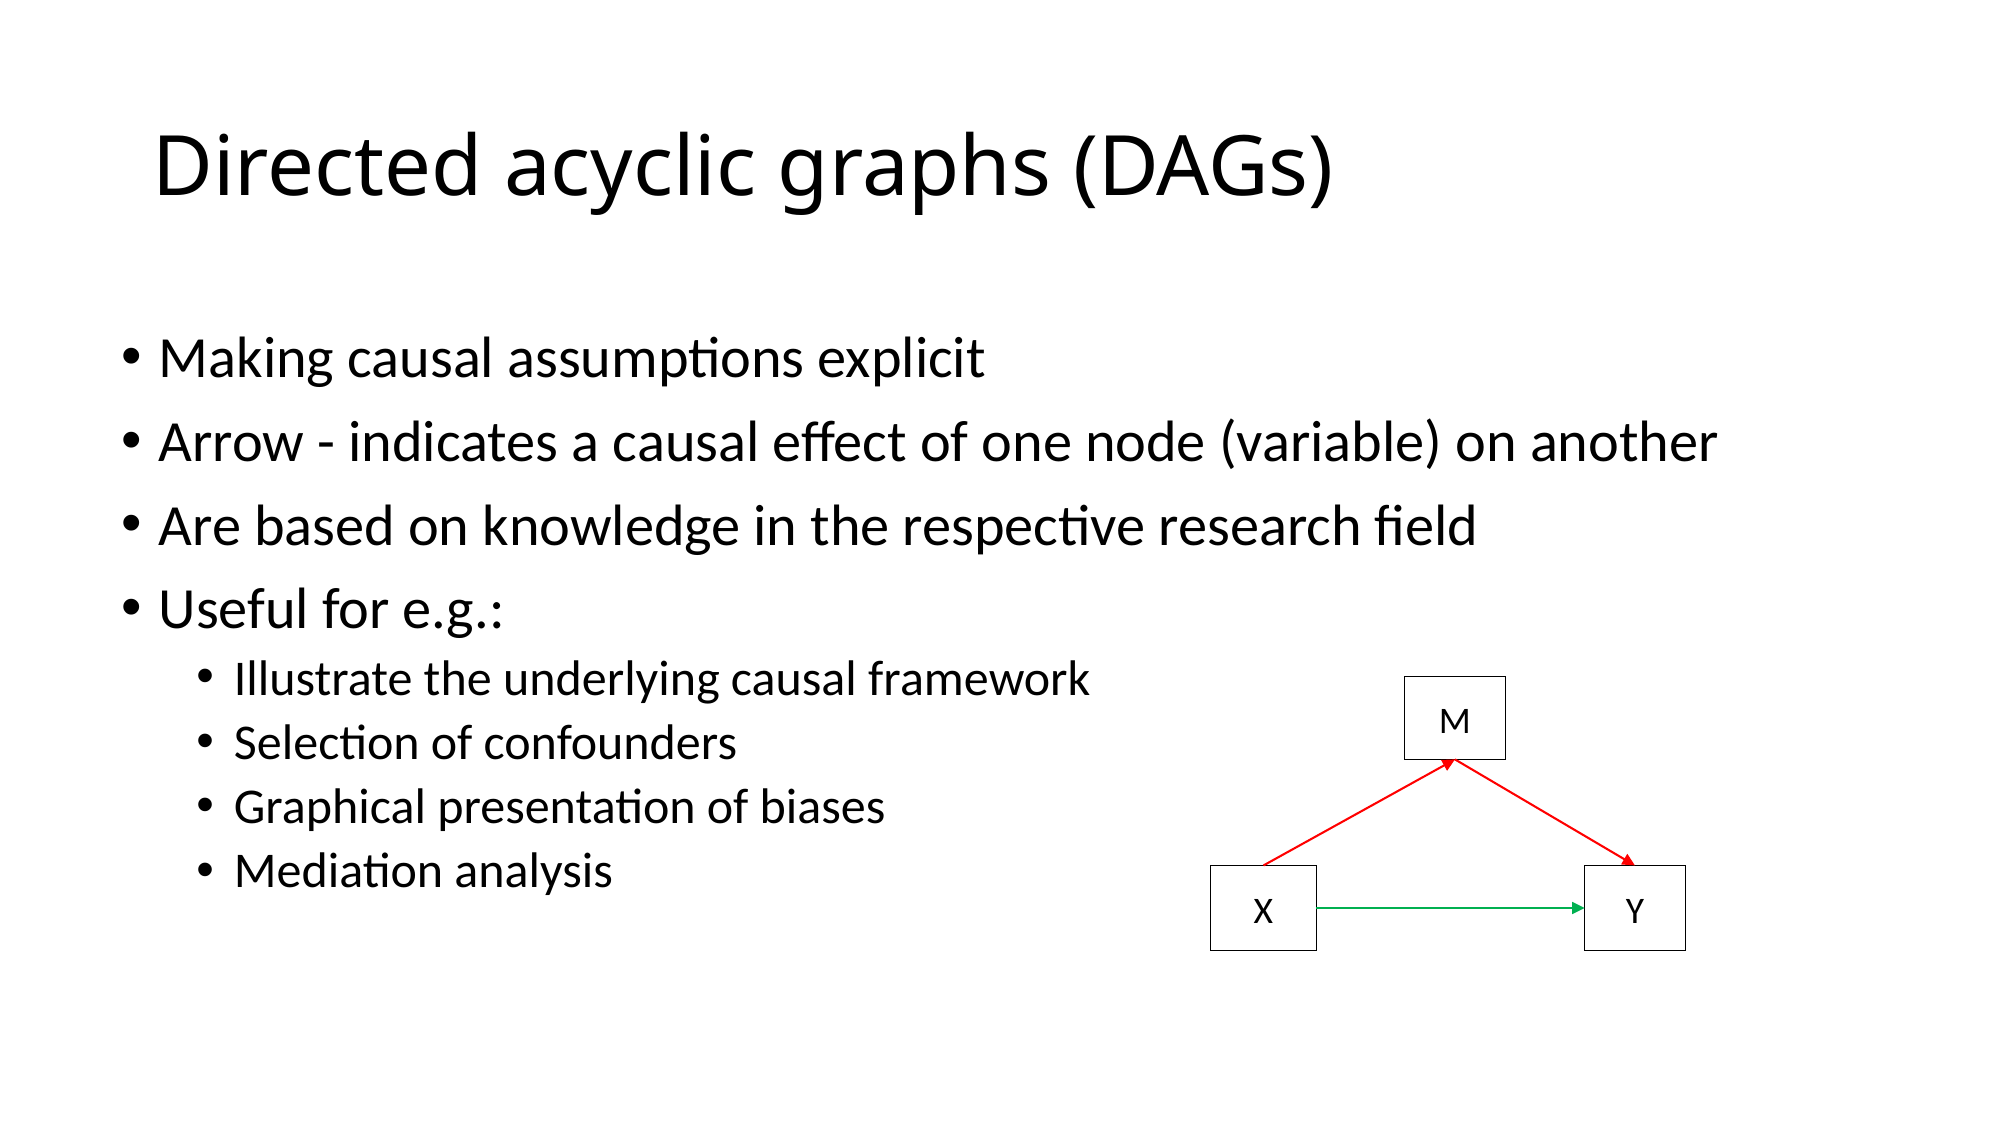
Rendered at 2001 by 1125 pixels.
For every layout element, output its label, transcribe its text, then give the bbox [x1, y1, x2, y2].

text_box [1210, 676, 1686, 951]
list Making causal assumptions explicit Arrow - indicates a causal effect of one node (variable) on another Are based on knowledge in the respective research field Useful for e.g.: Illustrate the underlying causal framework Selection of confounders Graphical presentation of biases Mediation analysis [106, 319, 1837, 1034]
title Directed acyclic graphs (DAGs) [137, 59, 1863, 278]
